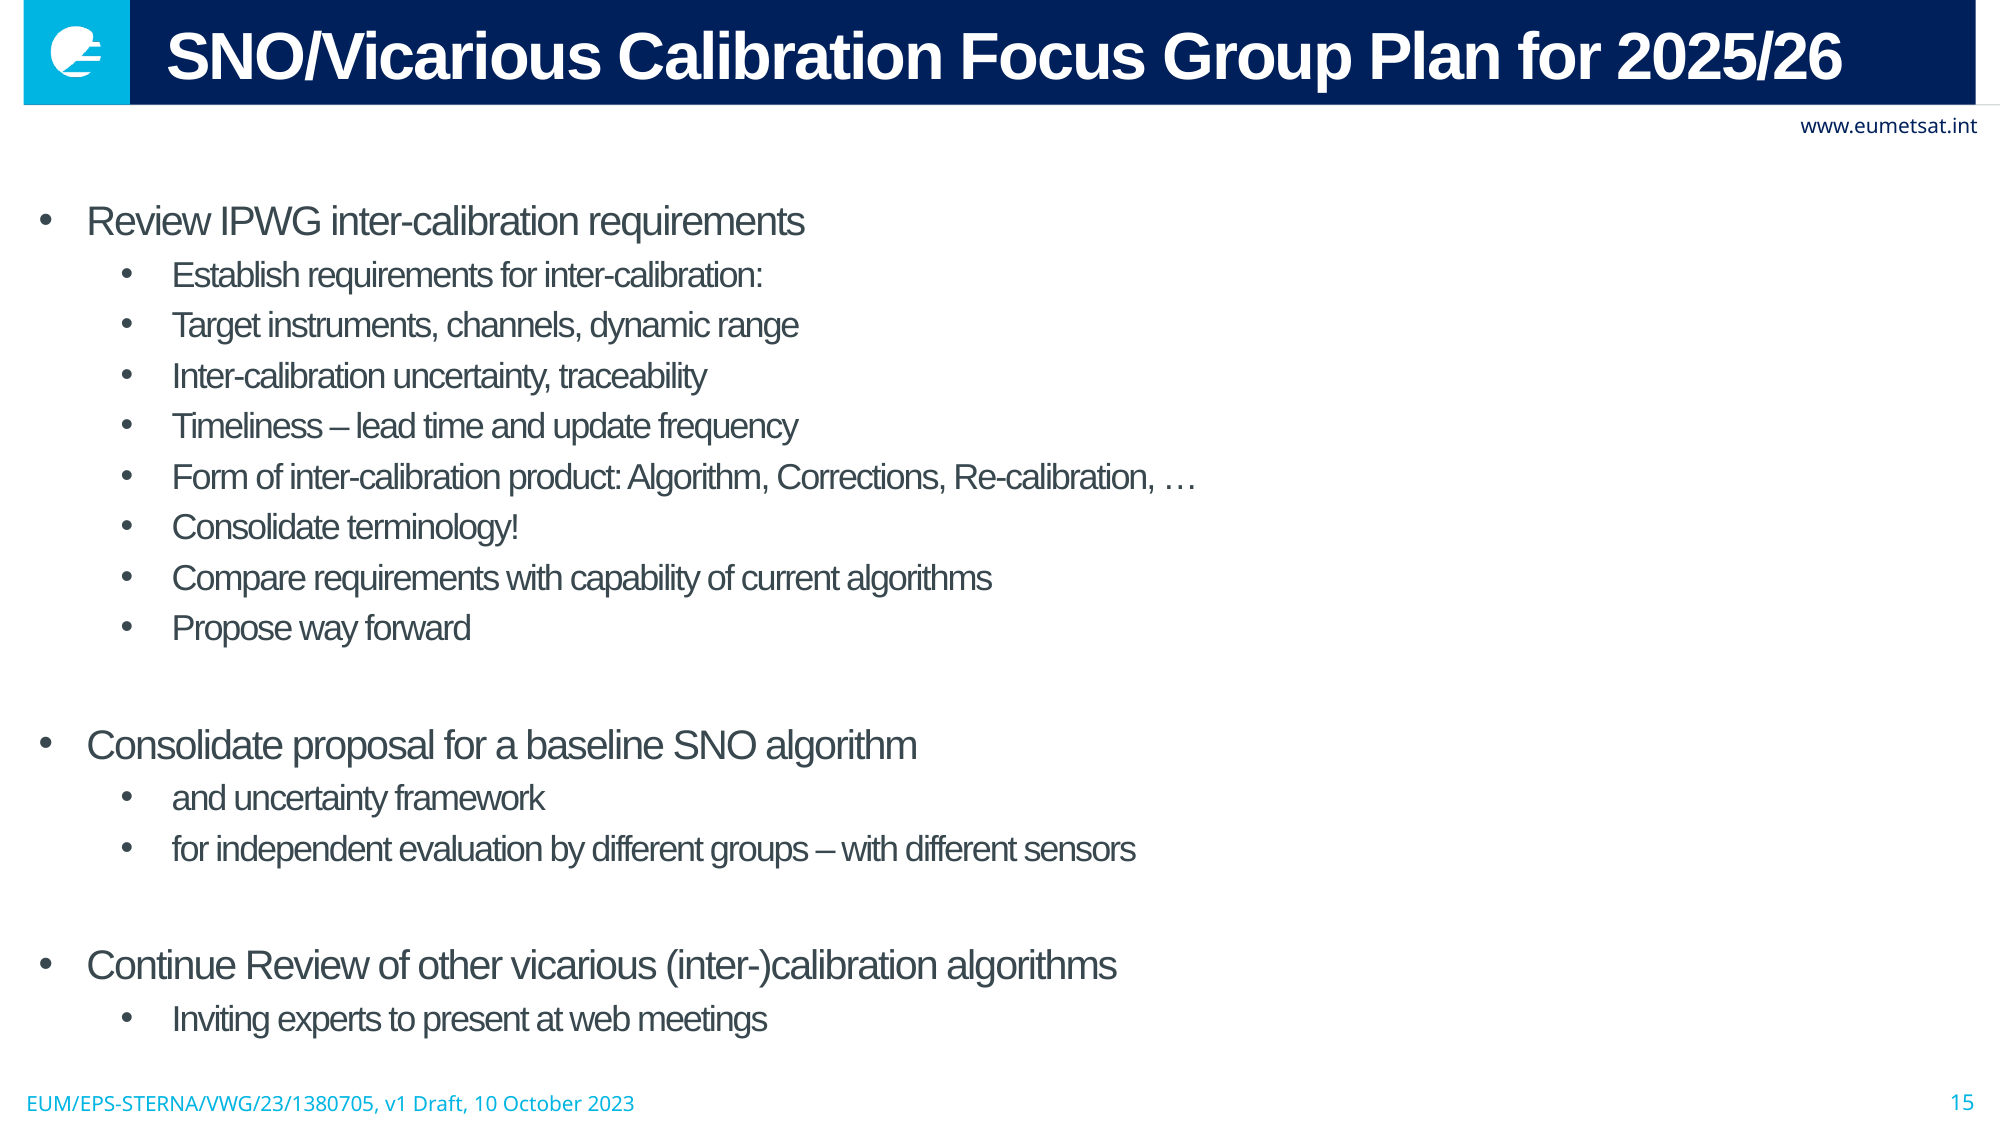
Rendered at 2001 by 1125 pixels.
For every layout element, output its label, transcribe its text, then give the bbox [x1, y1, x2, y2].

picture [64, 73, 88, 77]
picture [51, 27, 100, 72]
title SNO/Vicarious Calibration Focus Group Plan for 2025/26 [129, 0, 2000, 106]
list Review IPWG inter-calibration requirements Establish requirements for inter-calibration:​ Target instruments, channels, dynamic range​ Inter-calibration uncertainty, traceability​ Timeliness – lead time and update frequency​ Form of inter-calibration product: Algorithm, Corrections, Re-calibration, …​ Consolidate terminology!​ Compare requirements with capability of current algorithms​ Propose way forward​ Consolidate proposal for a baseline SNO algorithm and uncertainty framework for independent evaluation by different groups – with different sensors Continue Review of other vicarious (inter-)calibration algorithms Inviting experts to present at web meetings [23, 186, 1932, 1051]
